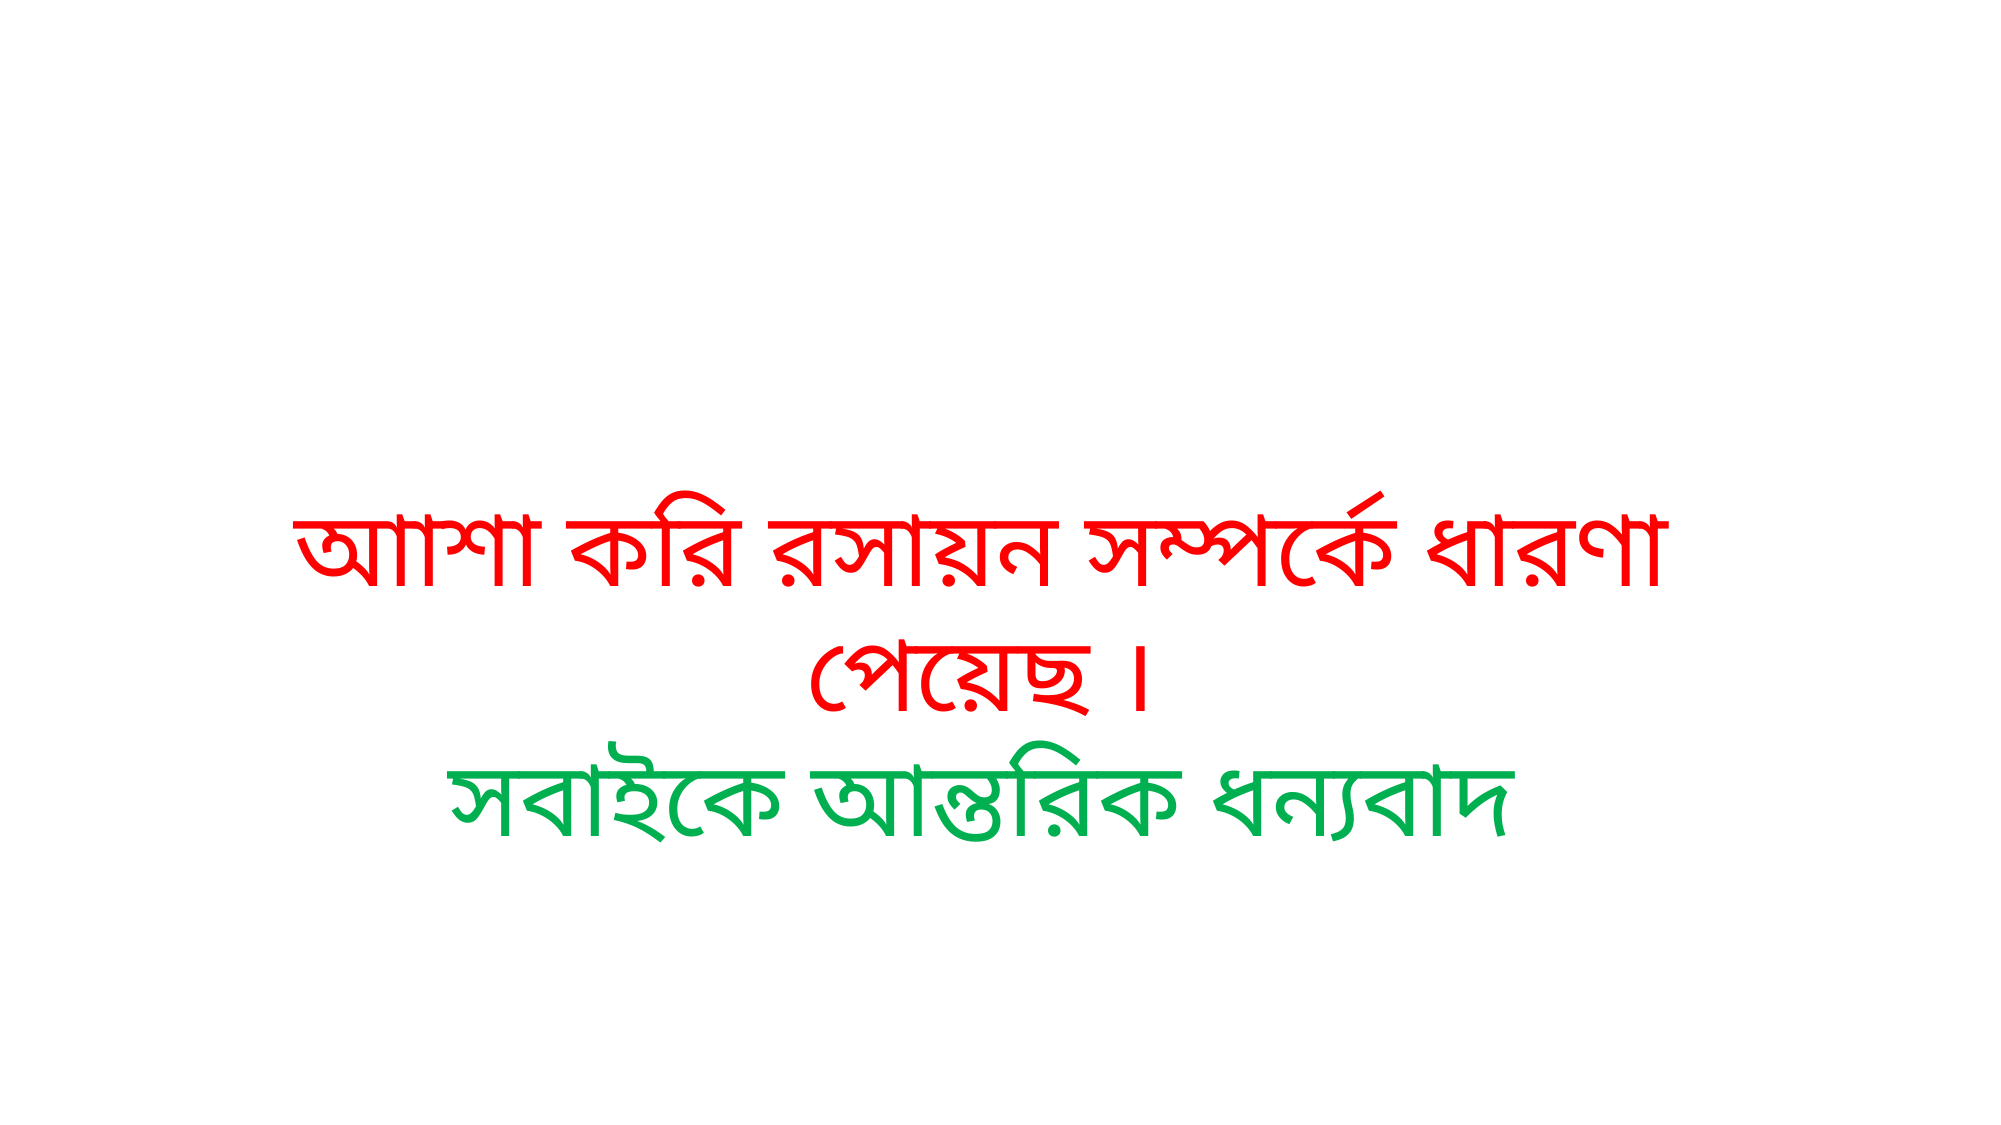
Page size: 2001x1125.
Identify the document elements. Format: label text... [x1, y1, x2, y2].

text_box আাশা করি রসায়ন সম্পর্কে ধারণা পেয়েছ । সবাইকে আন্তরিক ধন্যবাদ [174, 474, 1788, 865]
